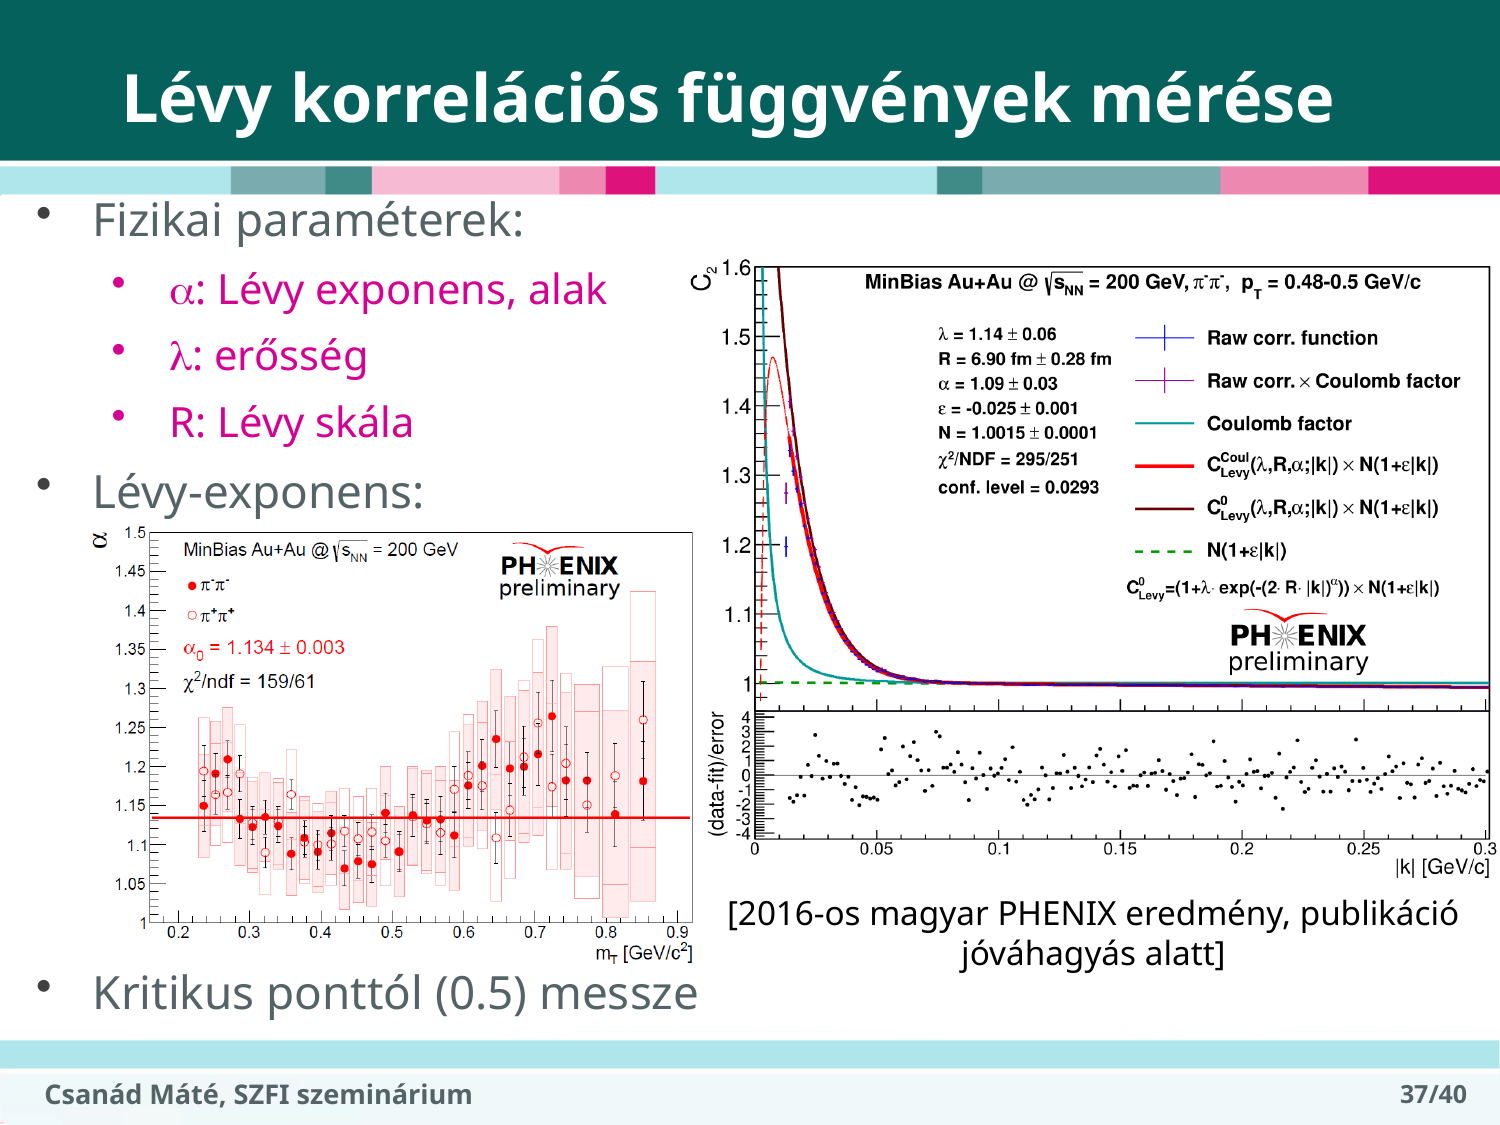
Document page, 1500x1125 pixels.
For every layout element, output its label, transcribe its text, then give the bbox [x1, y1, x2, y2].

title Lévy korrelációs függvények mérése [105, 26, 1466, 166]
slide_number 37/40 [1352, 1070, 1483, 1107]
footer Csanád Máté, SZFI szeminárium [29, 1070, 798, 1110]
text_box [2016-os magyar PHENIX eredmény, publikáció jóváhagyás alatt] [705, 904, 1483, 980]
list Fizikai paraméterek: a: Lévy exponens, alak l: erősség R: Lévy skála Lévy-exponens: Kritikus ponttól (0.5) messze [21, 183, 864, 994]
picture [0, 0, 1500, 1125]
